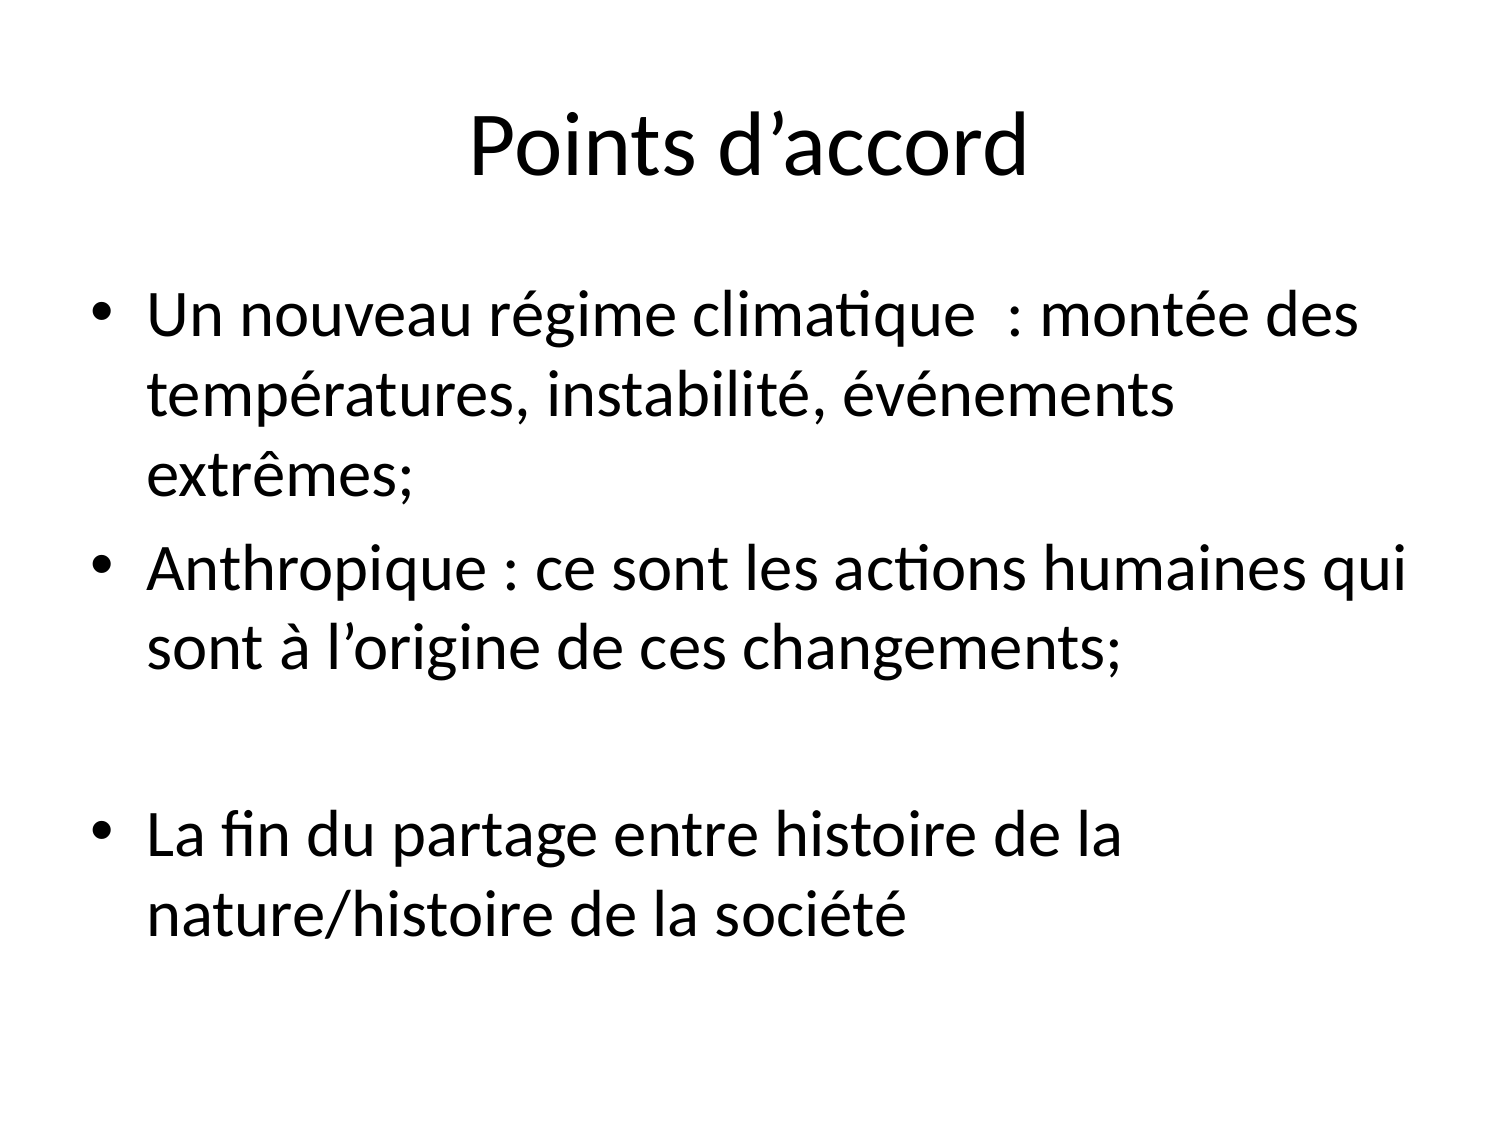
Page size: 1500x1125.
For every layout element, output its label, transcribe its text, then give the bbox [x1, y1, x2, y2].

title Points d’accord [75, 45, 1425, 233]
list Un nouveau régime climatique : montée des températures, instabilité, événements extrêmes; Anthropique : ce sont les actions humaines qui sont à l’origine de ces changements; La fin du partage entre histoire de la nature/histoire de la société [75, 262, 1425, 1005]
